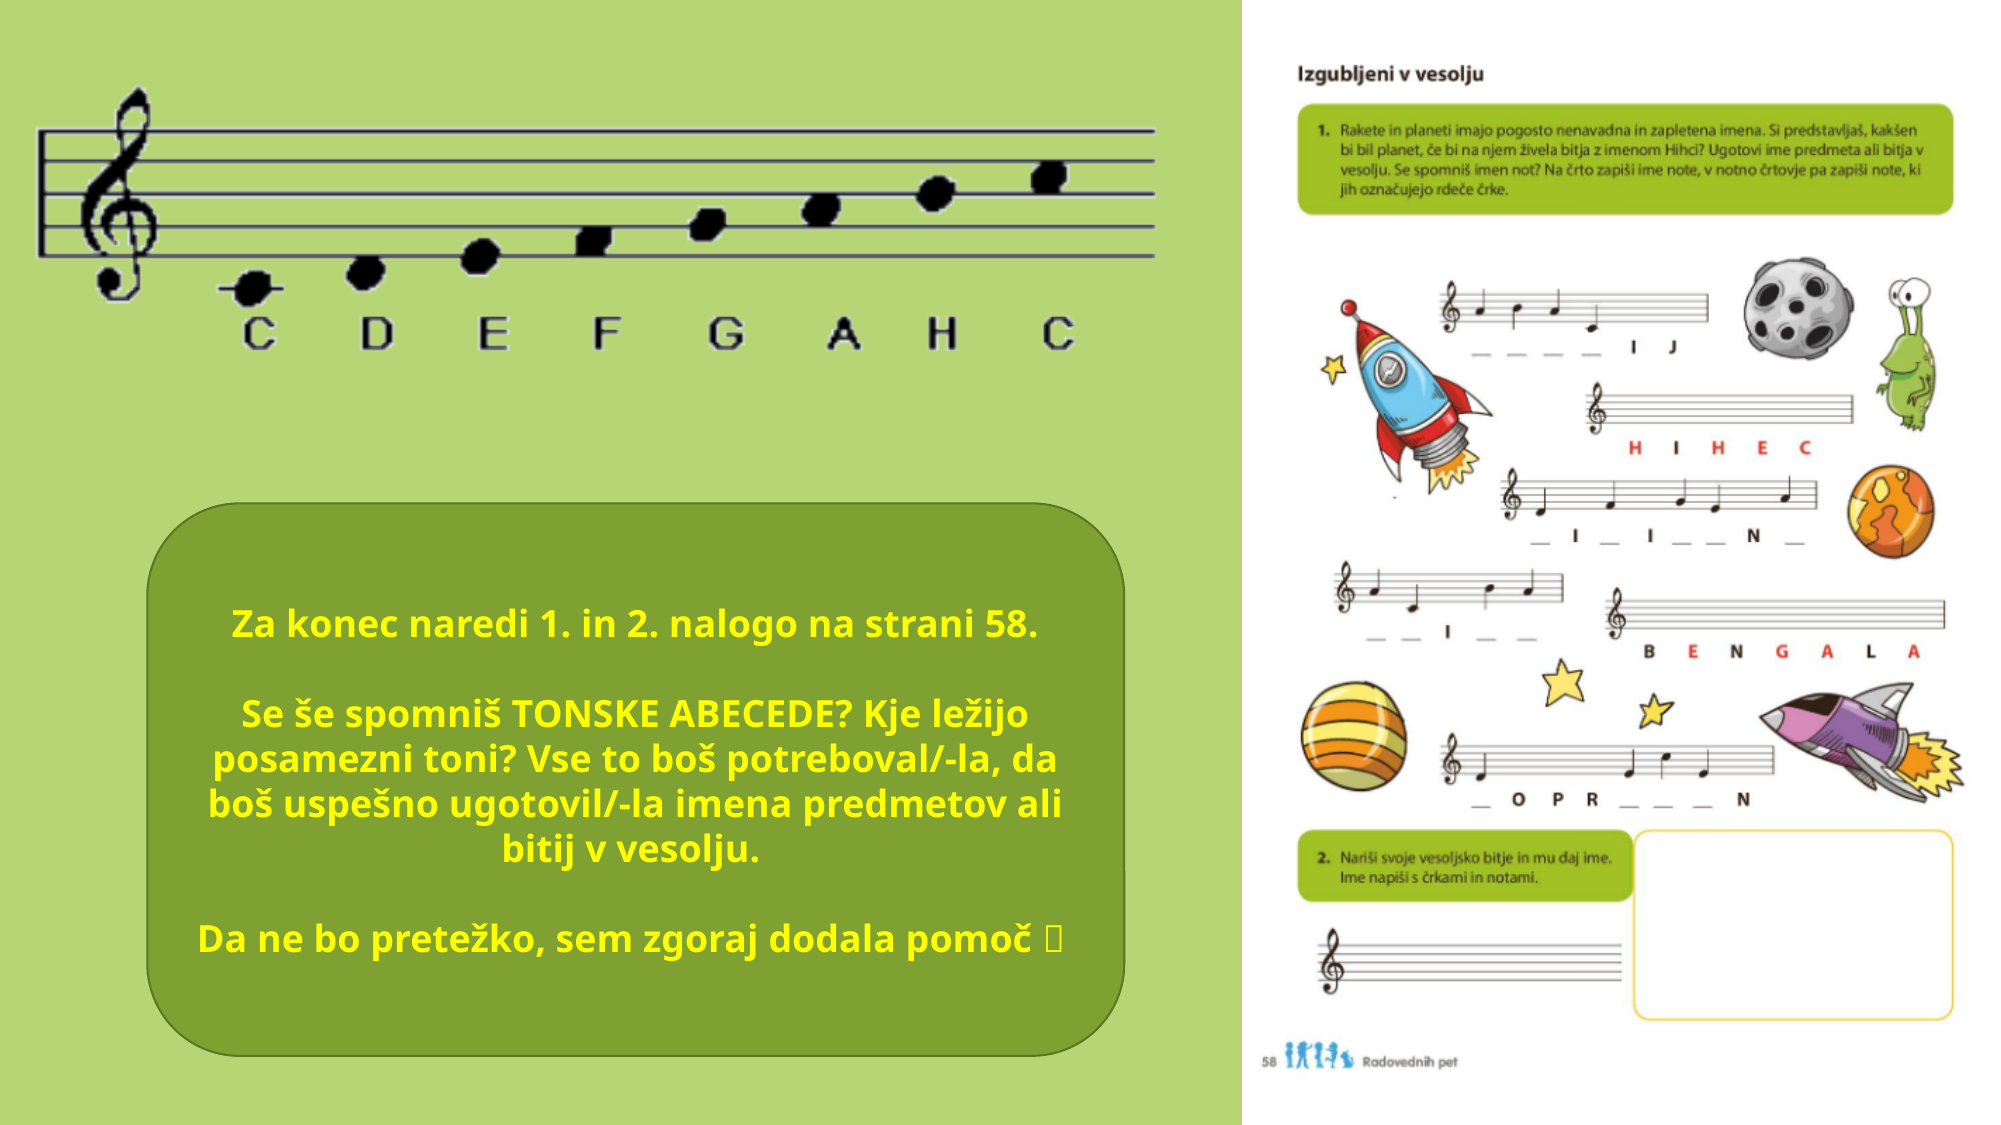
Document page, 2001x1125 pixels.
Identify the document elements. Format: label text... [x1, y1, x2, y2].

picture [0, 0, 2000, 1125]
text_box Za konec naredi 1. in 2. nalogo na strani 58. Se še spomniš TONSKE ABECEDE? Kje ležijo posamezni toni? Vse to boš potreboval/-la, da boš uspešno ugotovil/-la imena predmetov ali bitij v vesolju. Da ne bo pretežko, sem zgoraj dodala pomoč  [146, 502, 1126, 1057]
